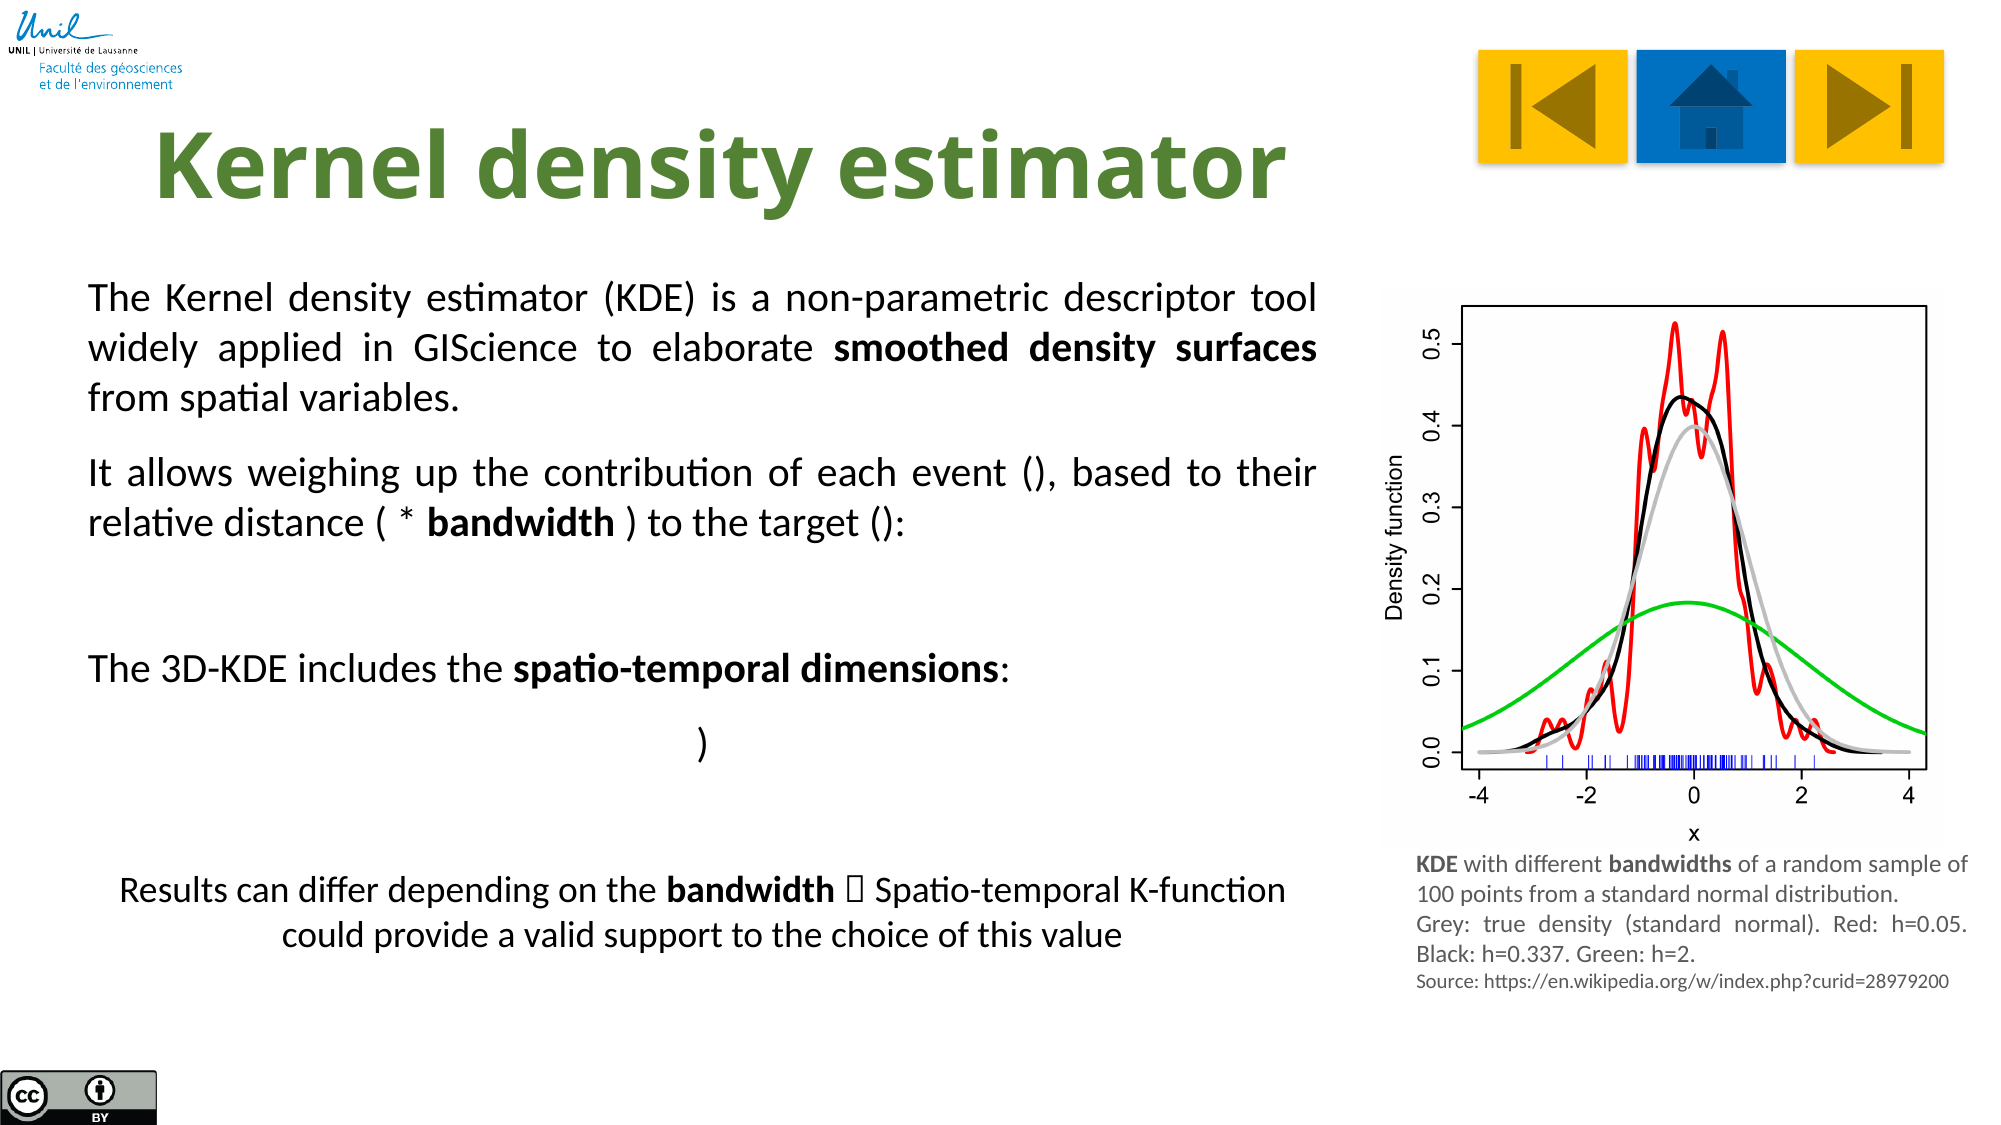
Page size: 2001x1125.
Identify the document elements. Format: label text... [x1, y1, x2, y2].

picture [8, 10, 185, 97]
title Kernel density estimator [137, 59, 1863, 278]
text_box [1794, 49, 1945, 164]
text_box [1636, 49, 1787, 164]
text_box KDE with different bandwidths of a random sample of 100 points from a standard normal distribution. Grey: true density (standard normal). Red: h=0.05. Black: h=0.337. Green: h=2. Source: https://en.wikipedia.org/w/index.php?curid=28979200 [1401, 840, 1984, 1001]
picture [1381, 287, 1945, 850]
picture [0, 1070, 157, 1125]
text_box [1477, 49, 1629, 164]
